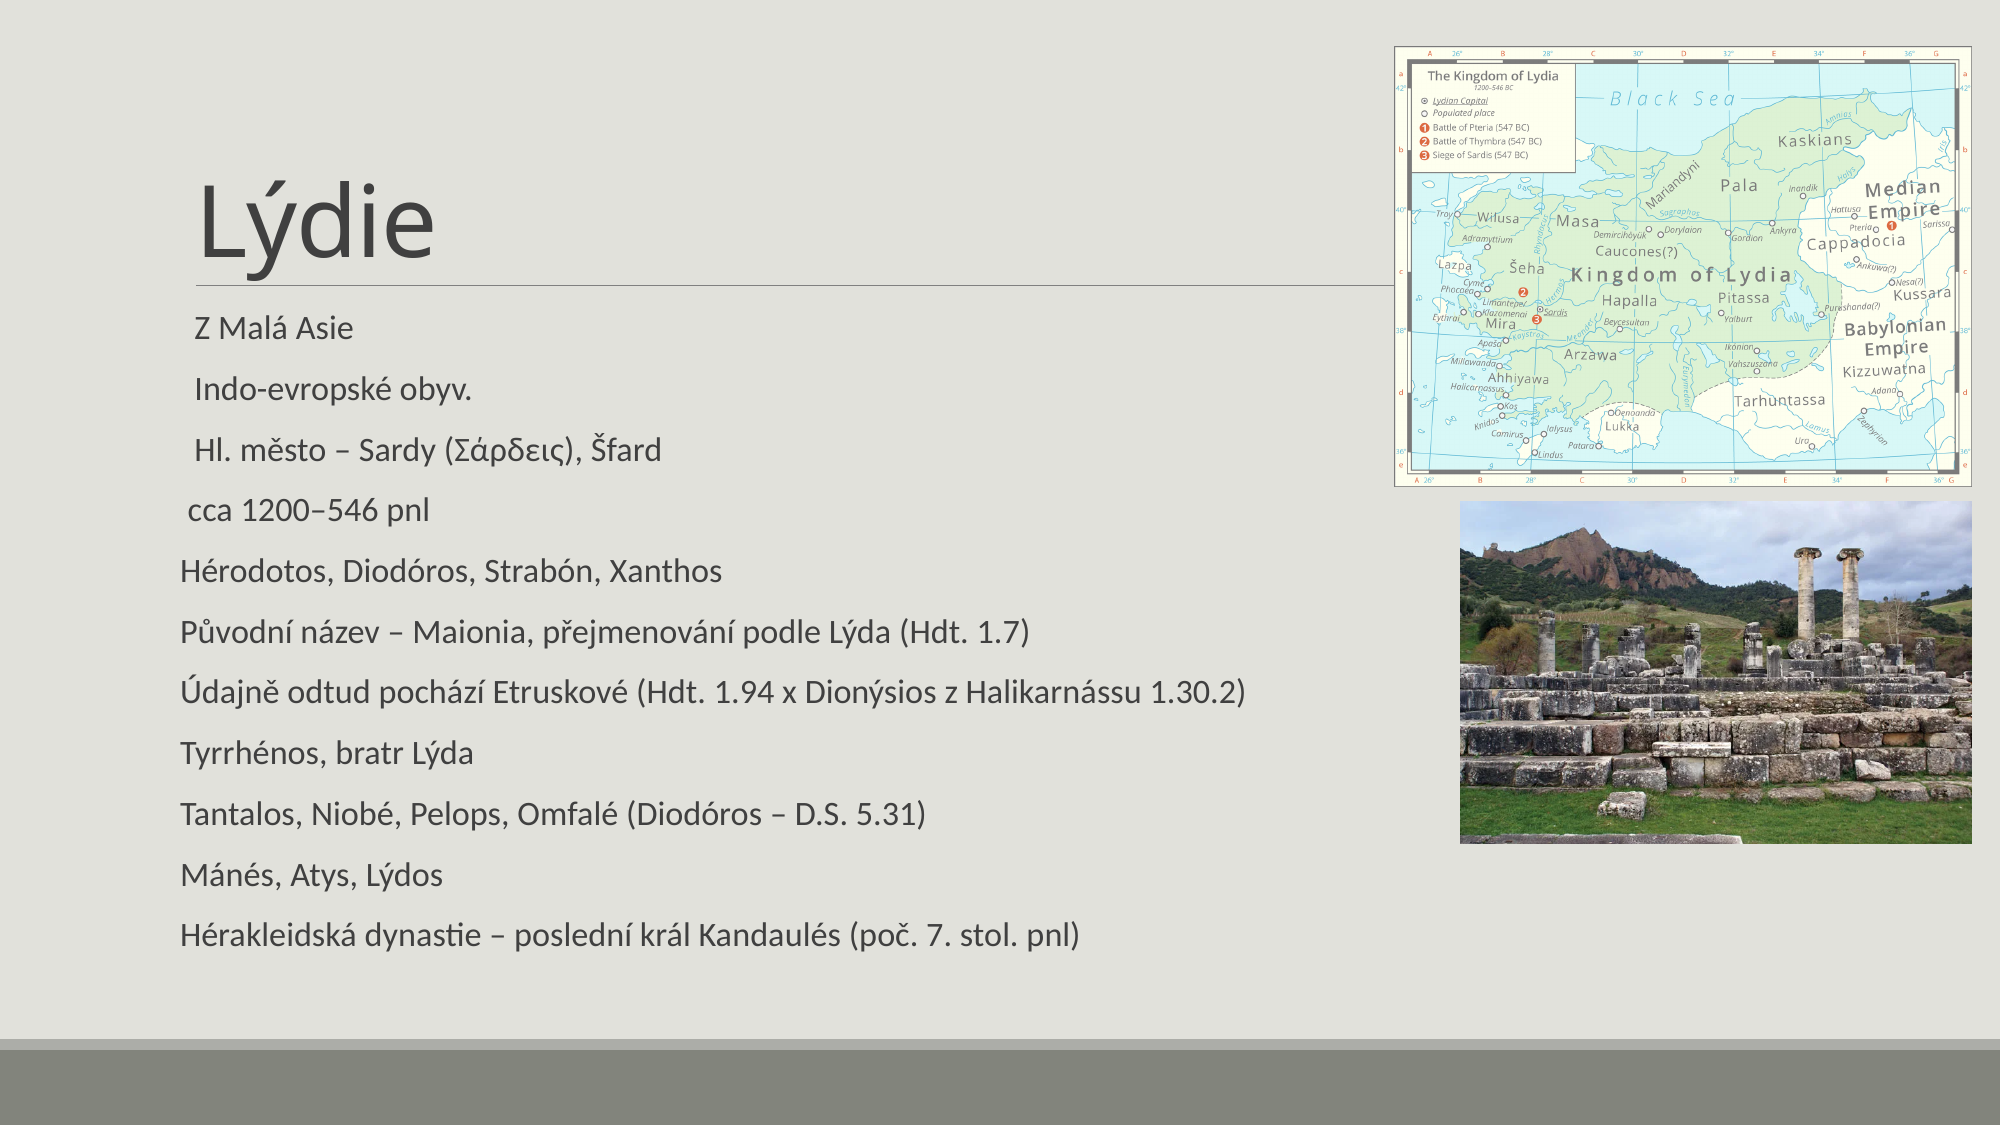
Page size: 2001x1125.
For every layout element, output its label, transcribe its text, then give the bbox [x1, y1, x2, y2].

picture [1460, 501, 1973, 845]
list Z Malá Asie Indo-evropské obyv. Hl. město – Sardy (Σάρδεις), Šfard cca 1200–546 pnl Hérodotos, Diodóros, Strabón, Xanthos Původní název – Maionia, přejmenování podle Lýda (Hdt. 1.7) Údajně odtud pochází Etruskové (Hdt. 1.94 x Dionýsios z Halikarnássu 1.30.2) Tyrrhénos, bratr Lýda Tantalos, Niobé, Pelops, Omfalé (Diodóros – D.S. 5.31) Mánés, Atys, Lýdos Hérakleidská dynastie – poslední král Kandaulés (poč. 7. stol. pnl) [180, 302, 1830, 963]
picture [1394, 46, 1972, 487]
title Lýdie [180, 47, 1392, 285]
